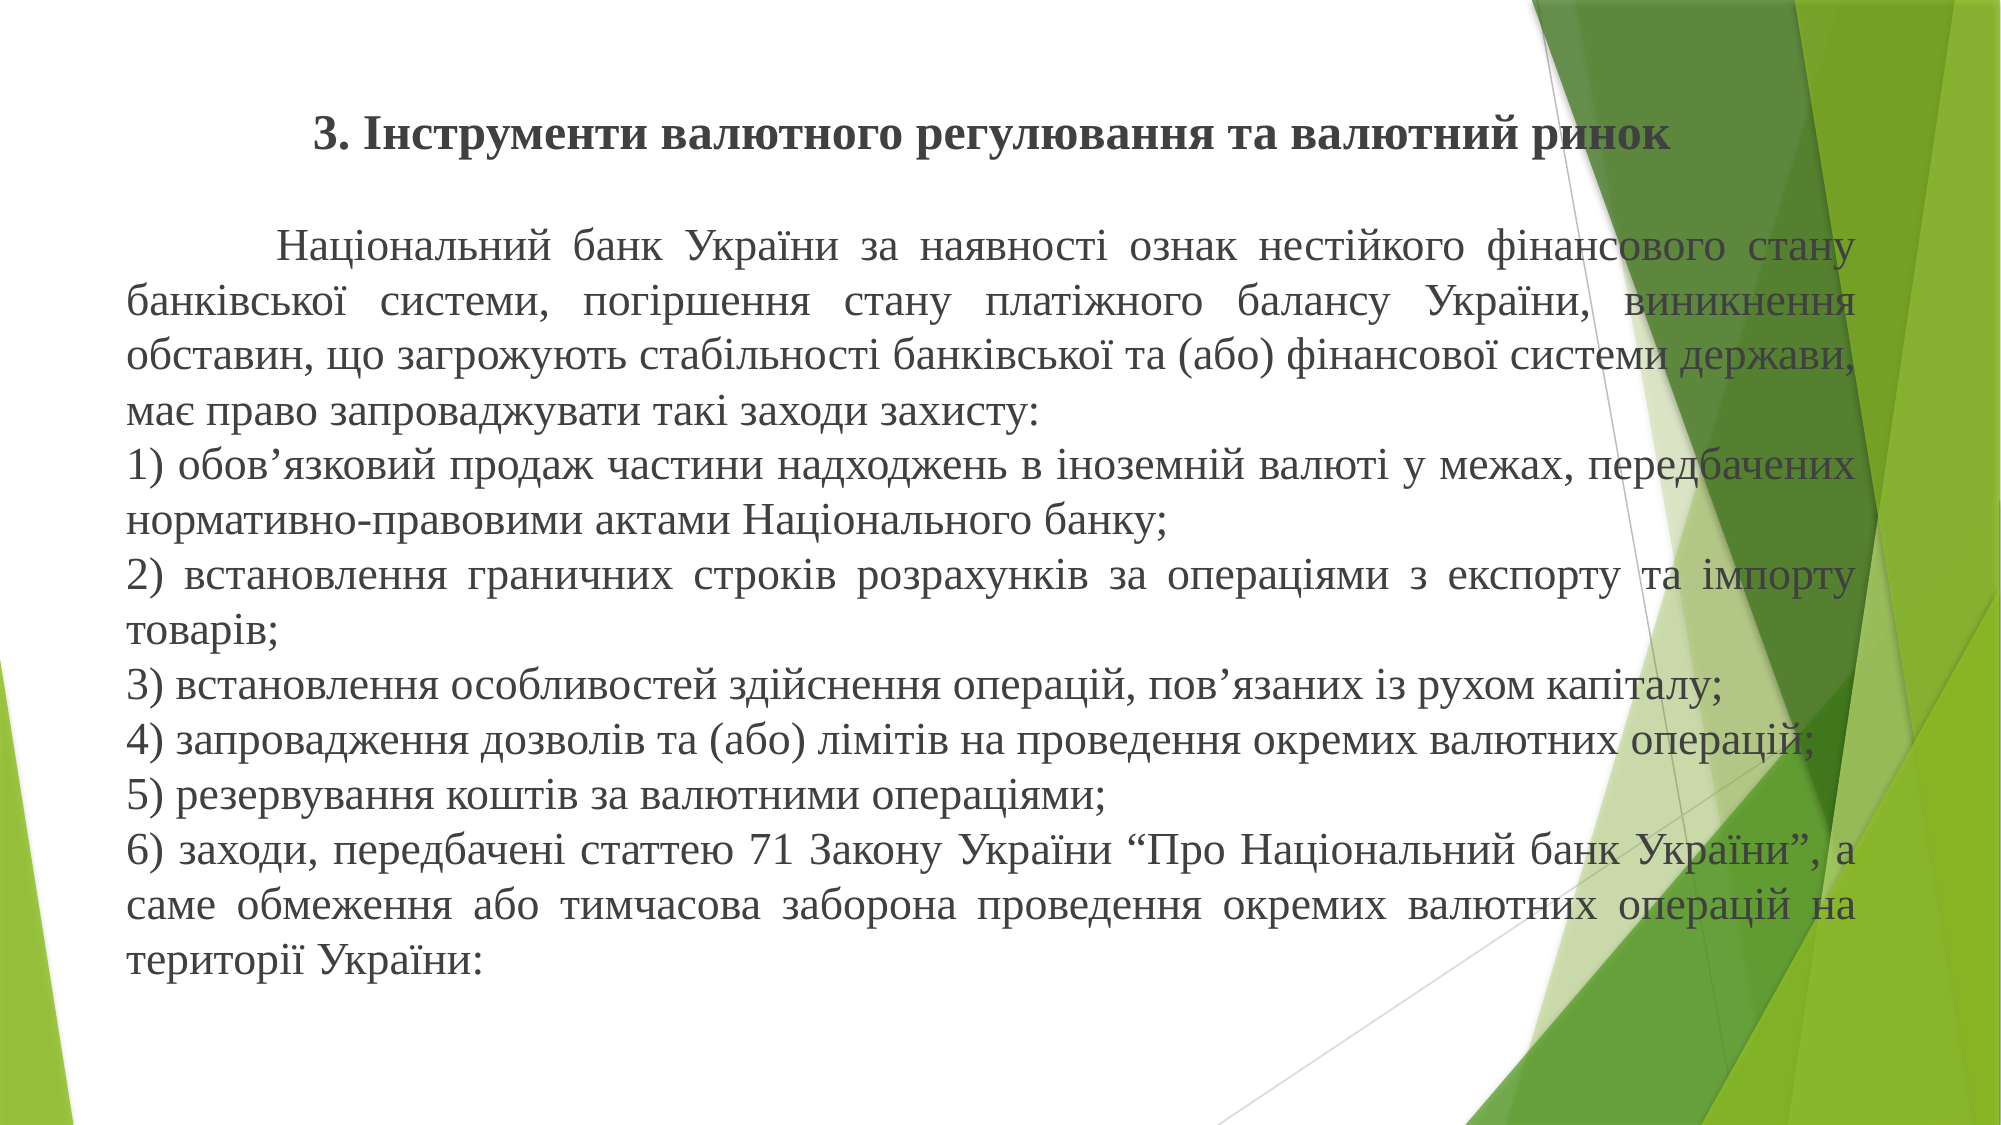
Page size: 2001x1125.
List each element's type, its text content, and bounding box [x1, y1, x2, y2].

list 3. Інструменти валютного регулювання та валютний ринок Національний банк України за наявності ознак нестійкого фінансового стану банківської системи, погіршення стану платіжного балансу України, виникнення обставин, що загрожують стабільності банківської та (або) фінансової системи держави, має право запроваджувати такі заходи захисту: 1) обов’язковий продаж частини надходжень в іноземній валюті у межах, передбачених нормативно-правовими актами Національного банку; 2) встановлення граничних строків розрахунків за операціями з експорту та імпорту товарів; 3) встановлення особливостей здійснення операцій, пов’язаних із рухом капіталу; 4) запровадження дозволів та (або) лімітів на проведення окремих валютних операцій; 5) резервування коштів за валютними операціями; 6) заходи, передбачені статтею 71 Закону України “Про Національний банк України”, а саме обмеження або тимчасова заборона проведення окремих валютних операцій на території України: [111, 92, 1873, 1006]
